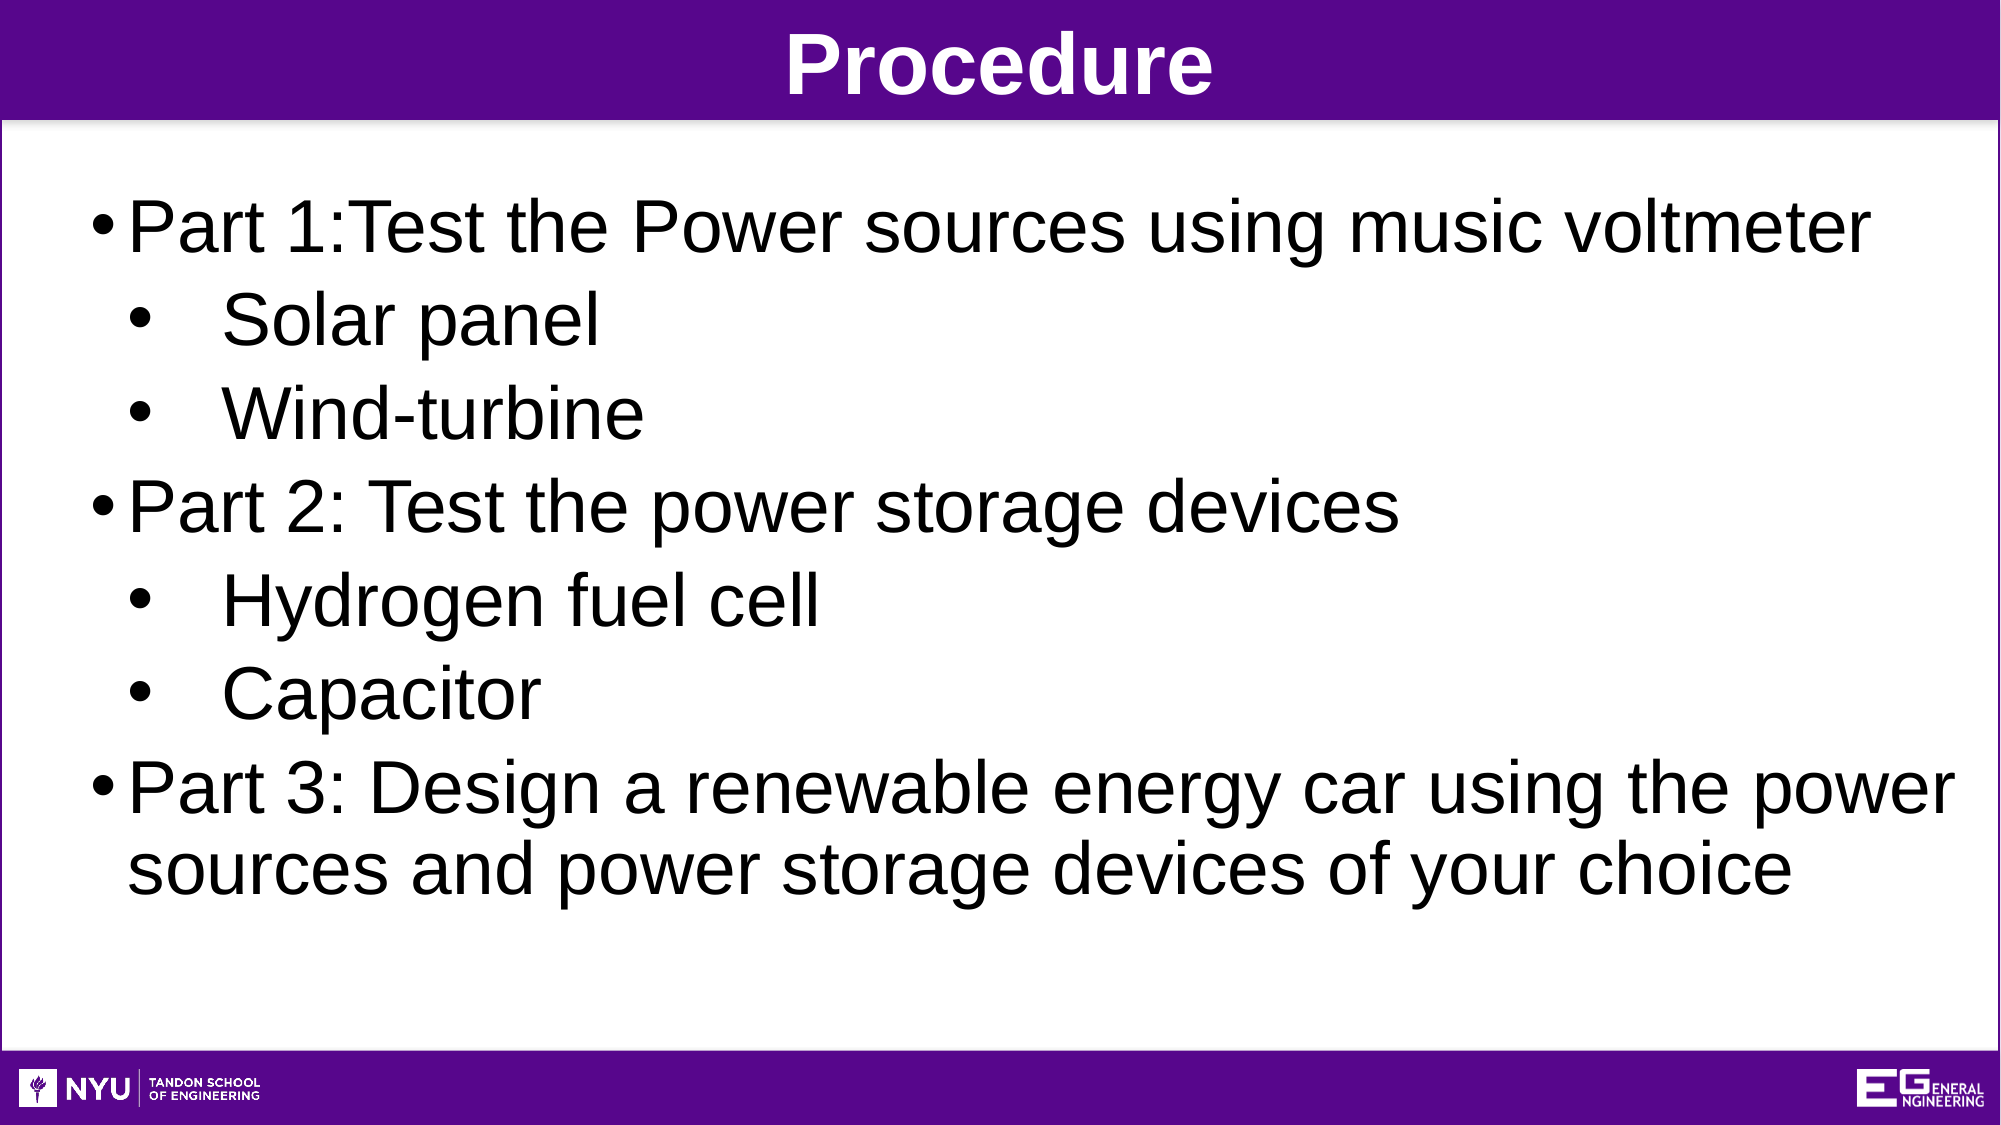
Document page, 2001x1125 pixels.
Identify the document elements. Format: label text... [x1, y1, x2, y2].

list Procedure [0, 0, 2000, 120]
picture [1856, 1069, 1984, 1107]
list Part 1:Test the Power sources using music voltmeter Solar panel Wind-turbine Part 2: Test the power storage devices Hydrogen fuel cell Capacitor Part 3: Design a renewable energy car using the power sources and power storage devices of your choice [0, 179, 2000, 1056]
picture [19, 1069, 260, 1107]
